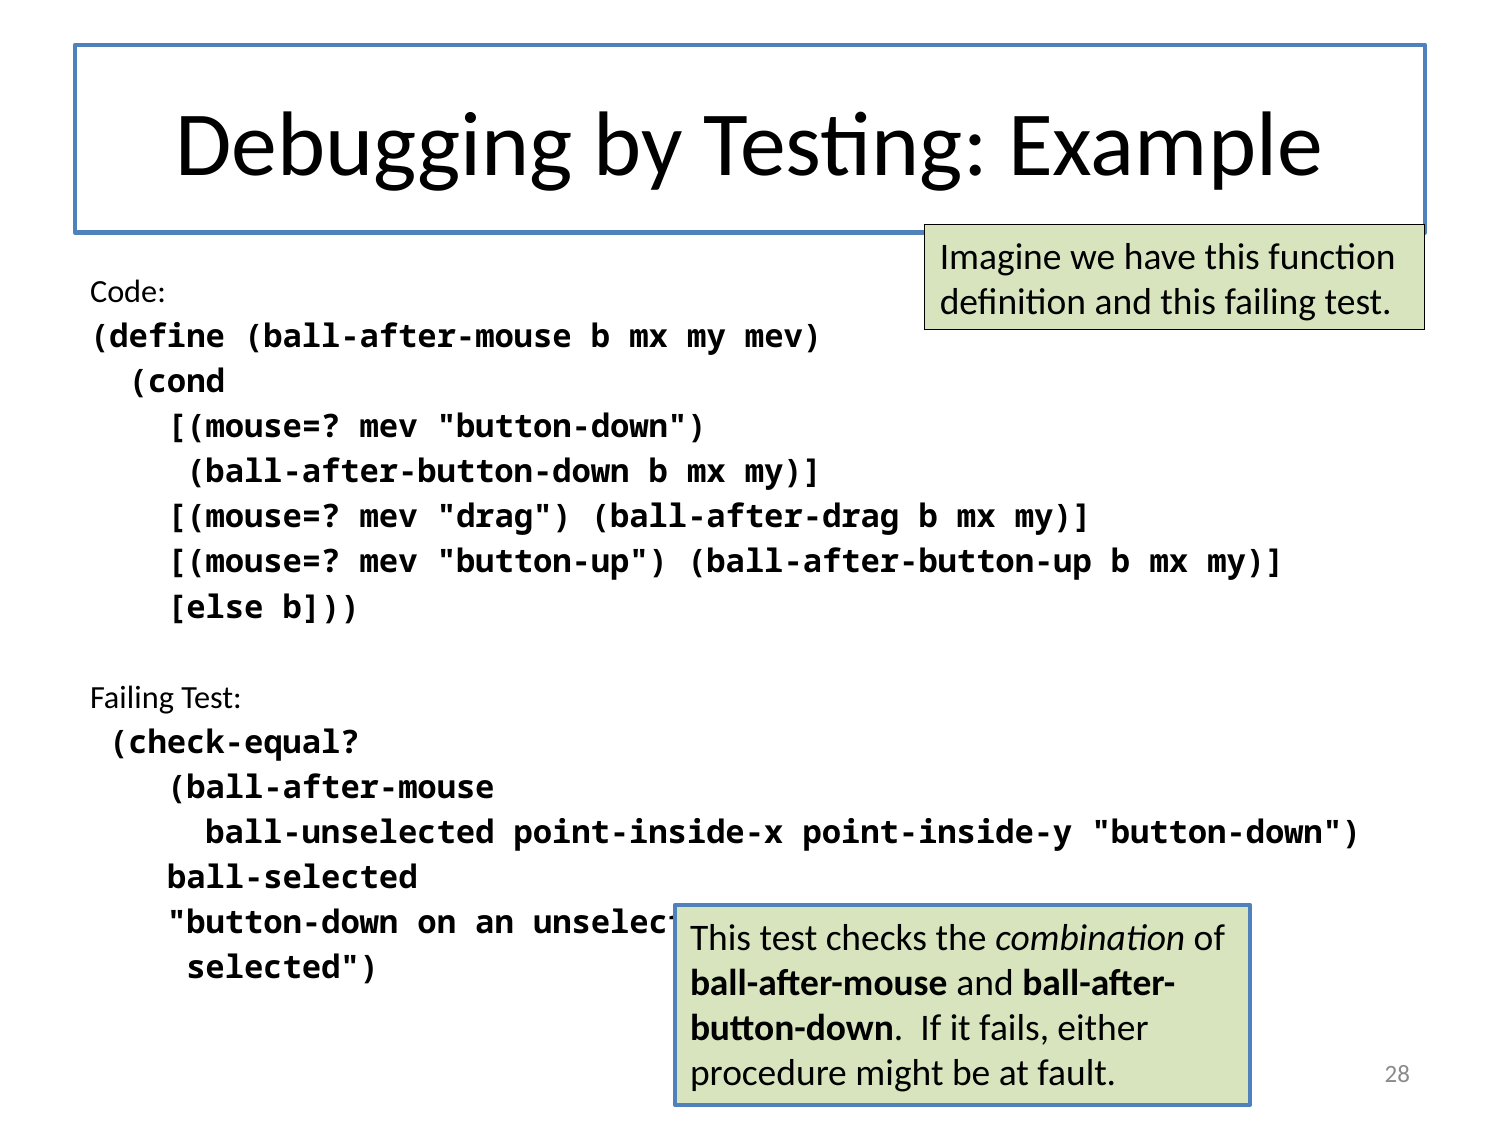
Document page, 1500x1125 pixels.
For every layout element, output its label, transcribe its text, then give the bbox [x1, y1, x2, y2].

title Debugging by Testing: Example [73, 43, 1427, 235]
text_box Imagine we have this function definition and this failing test. [924, 224, 1425, 330]
text_box This test checks the combination of ball-after-mouse and ball-after-button-down. If it fails, either procedure might be at fault. [673, 903, 1252, 1107]
list Code: (define (ball-after-mouse b mx my mev) (cond [(mouse=? mev "button-down") (ball-after-button-down b mx my)] [(mouse=? mev "drag") (ball-after-drag b mx my)] [(mouse=? mev "button-up") (ball-after-button-up b mx my)] [else b])) Failing Test: (check-equal? (ball-after-mouse ball-unselected point-inside-x point-inside-y "button-down") ball-selected "button-down on an unselected ball should make the ball selected") [75, 262, 1463, 1005]
slide_number 28 [1252, 1042, 1425, 1103]
